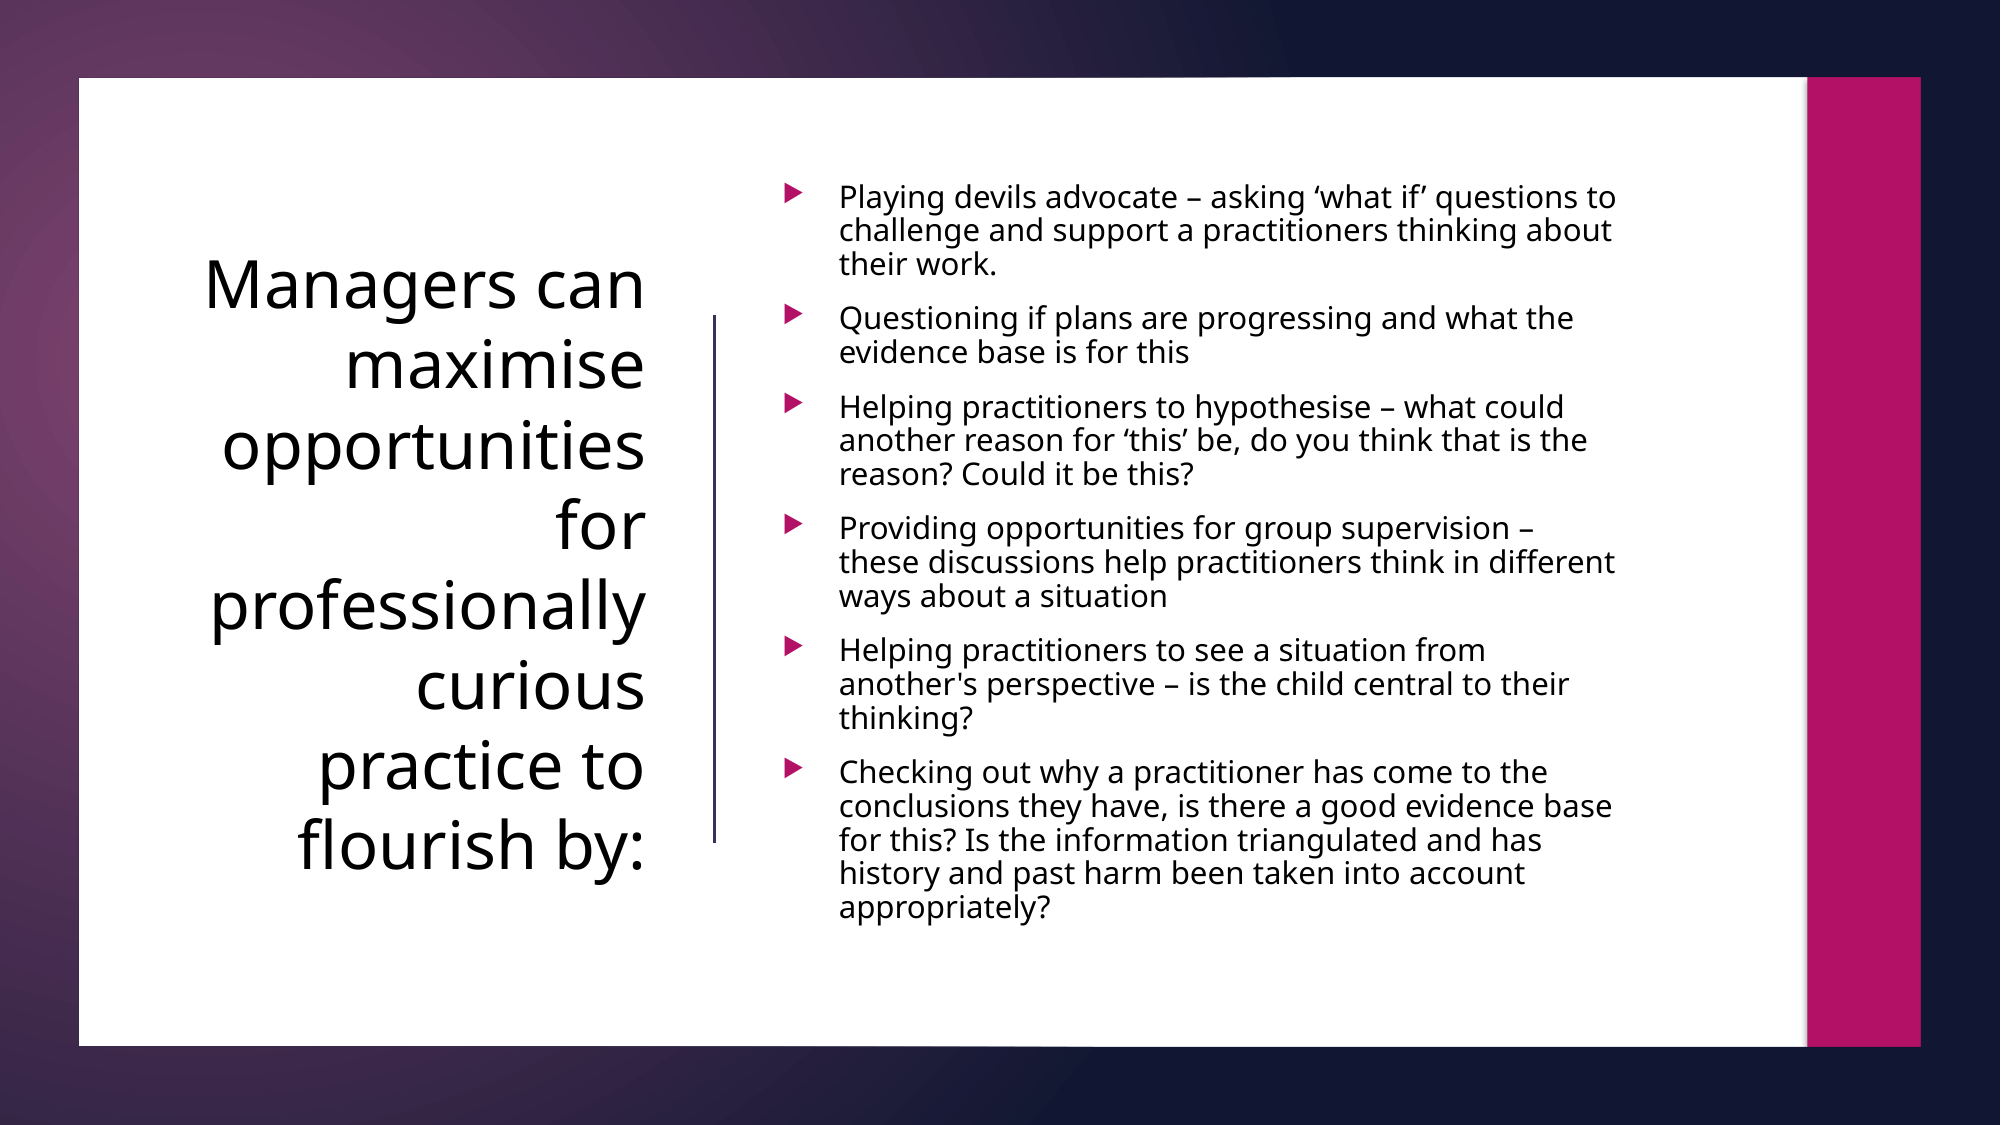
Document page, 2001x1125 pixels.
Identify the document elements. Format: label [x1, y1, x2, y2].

text_box [0, 0, 2000, 1125]
